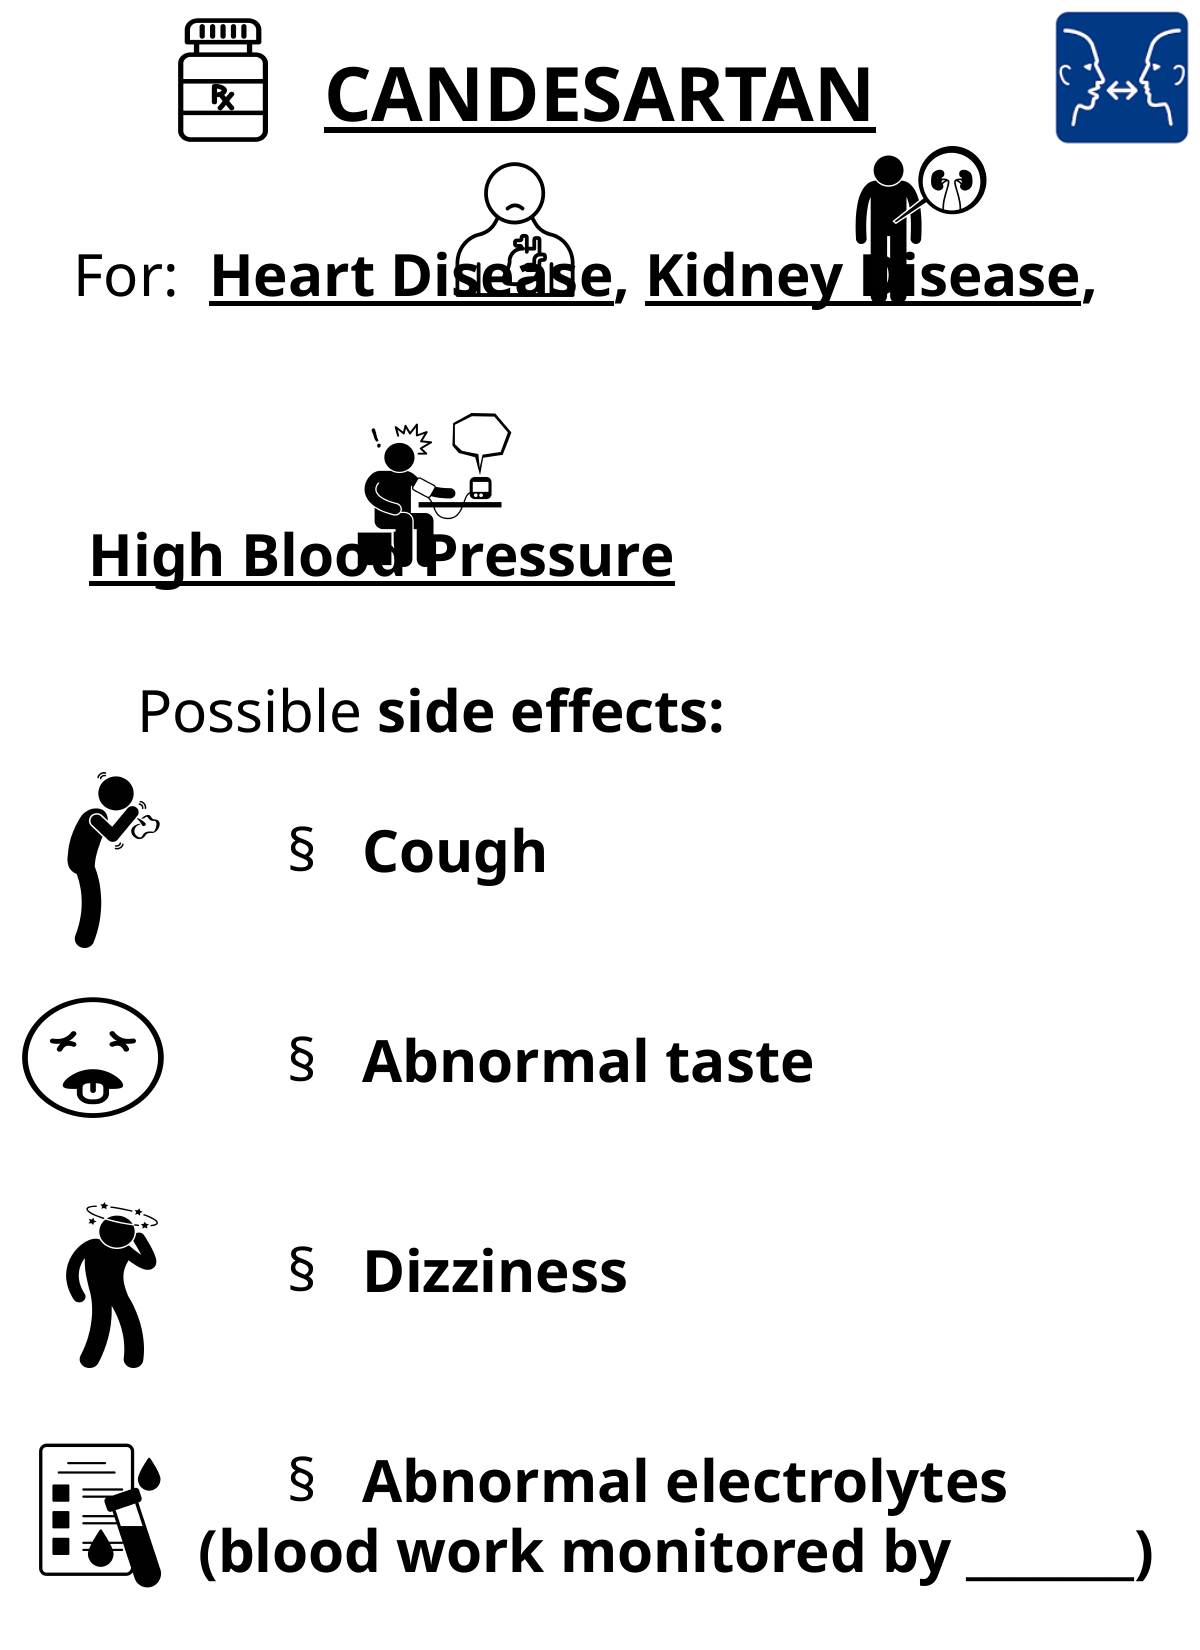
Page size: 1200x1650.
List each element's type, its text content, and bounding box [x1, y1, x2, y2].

text_box CANDESARTAN [301, 39, 917, 91]
picture [21, 772, 205, 949]
picture [19, 1201, 204, 1368]
text_box For: Heart Disease, Kidney Disease, High Blood Pressure [58, 91, 1166, 596]
picture [434, 147, 595, 311]
picture [18, 993, 169, 1122]
picture [145, 1, 301, 159]
picture [841, 146, 1000, 305]
text_box Possible side effects:​ Cough​ Abnormal taste​ Dizziness​ Abnormal electrolytes​ (blood work monitored by _______) [122, 666, 1200, 1592]
picture [18, 1433, 181, 1599]
picture [353, 413, 515, 568]
picture [1045, 0, 1200, 157]
